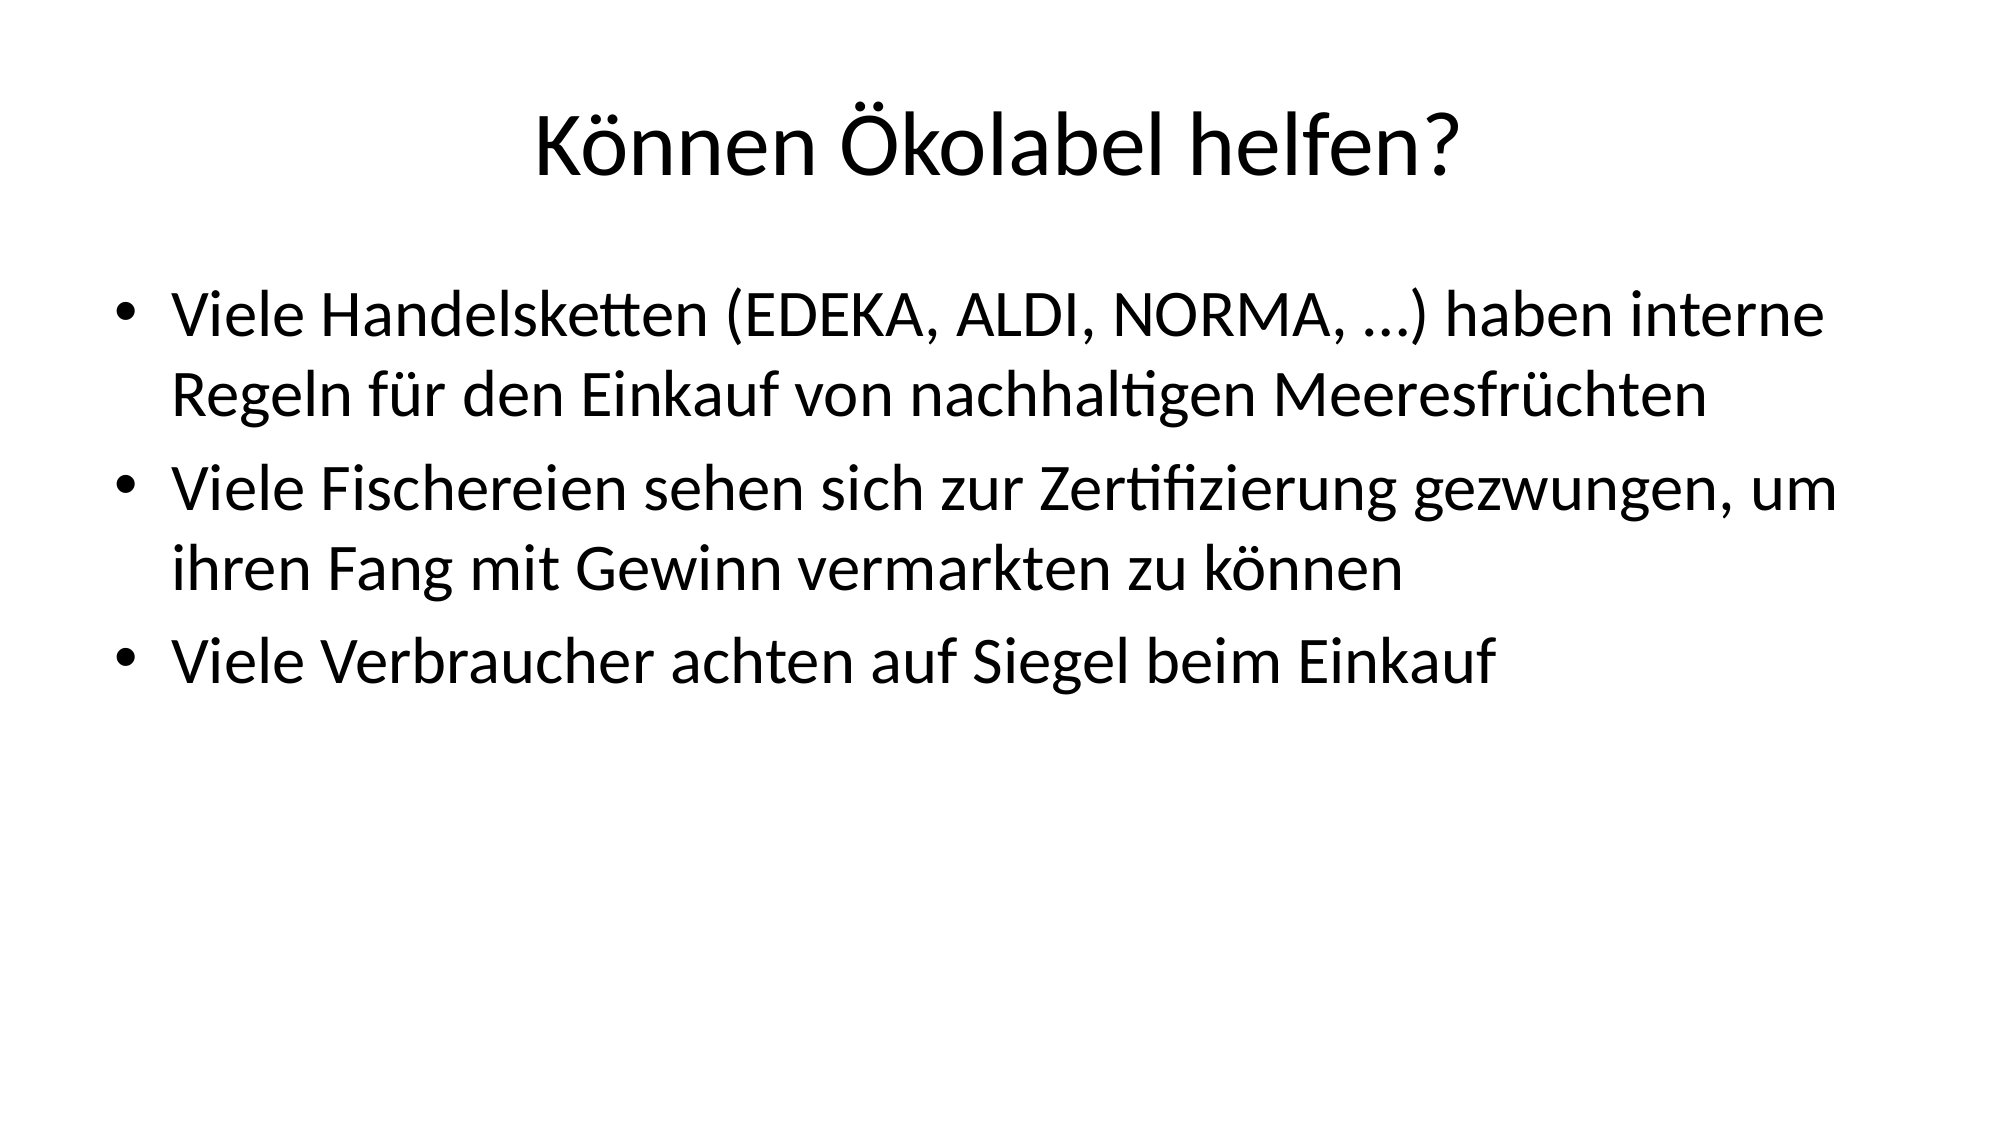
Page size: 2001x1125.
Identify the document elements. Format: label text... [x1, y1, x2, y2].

title Können Ökolabel helfen? [99, 45, 1900, 233]
list Viele Handelsketten (EDEKA, ALDI, NORMA, …) haben interne Regeln für den Einkauf von nachhaltigen Meeresfrüchten Viele Fischereien sehen sich zur Zertifizierung gezwungen, um ihren Fang mit Gewinn vermarkten zu können Viele Verbraucher achten auf Siegel beim Einkauf [99, 262, 1900, 1005]
